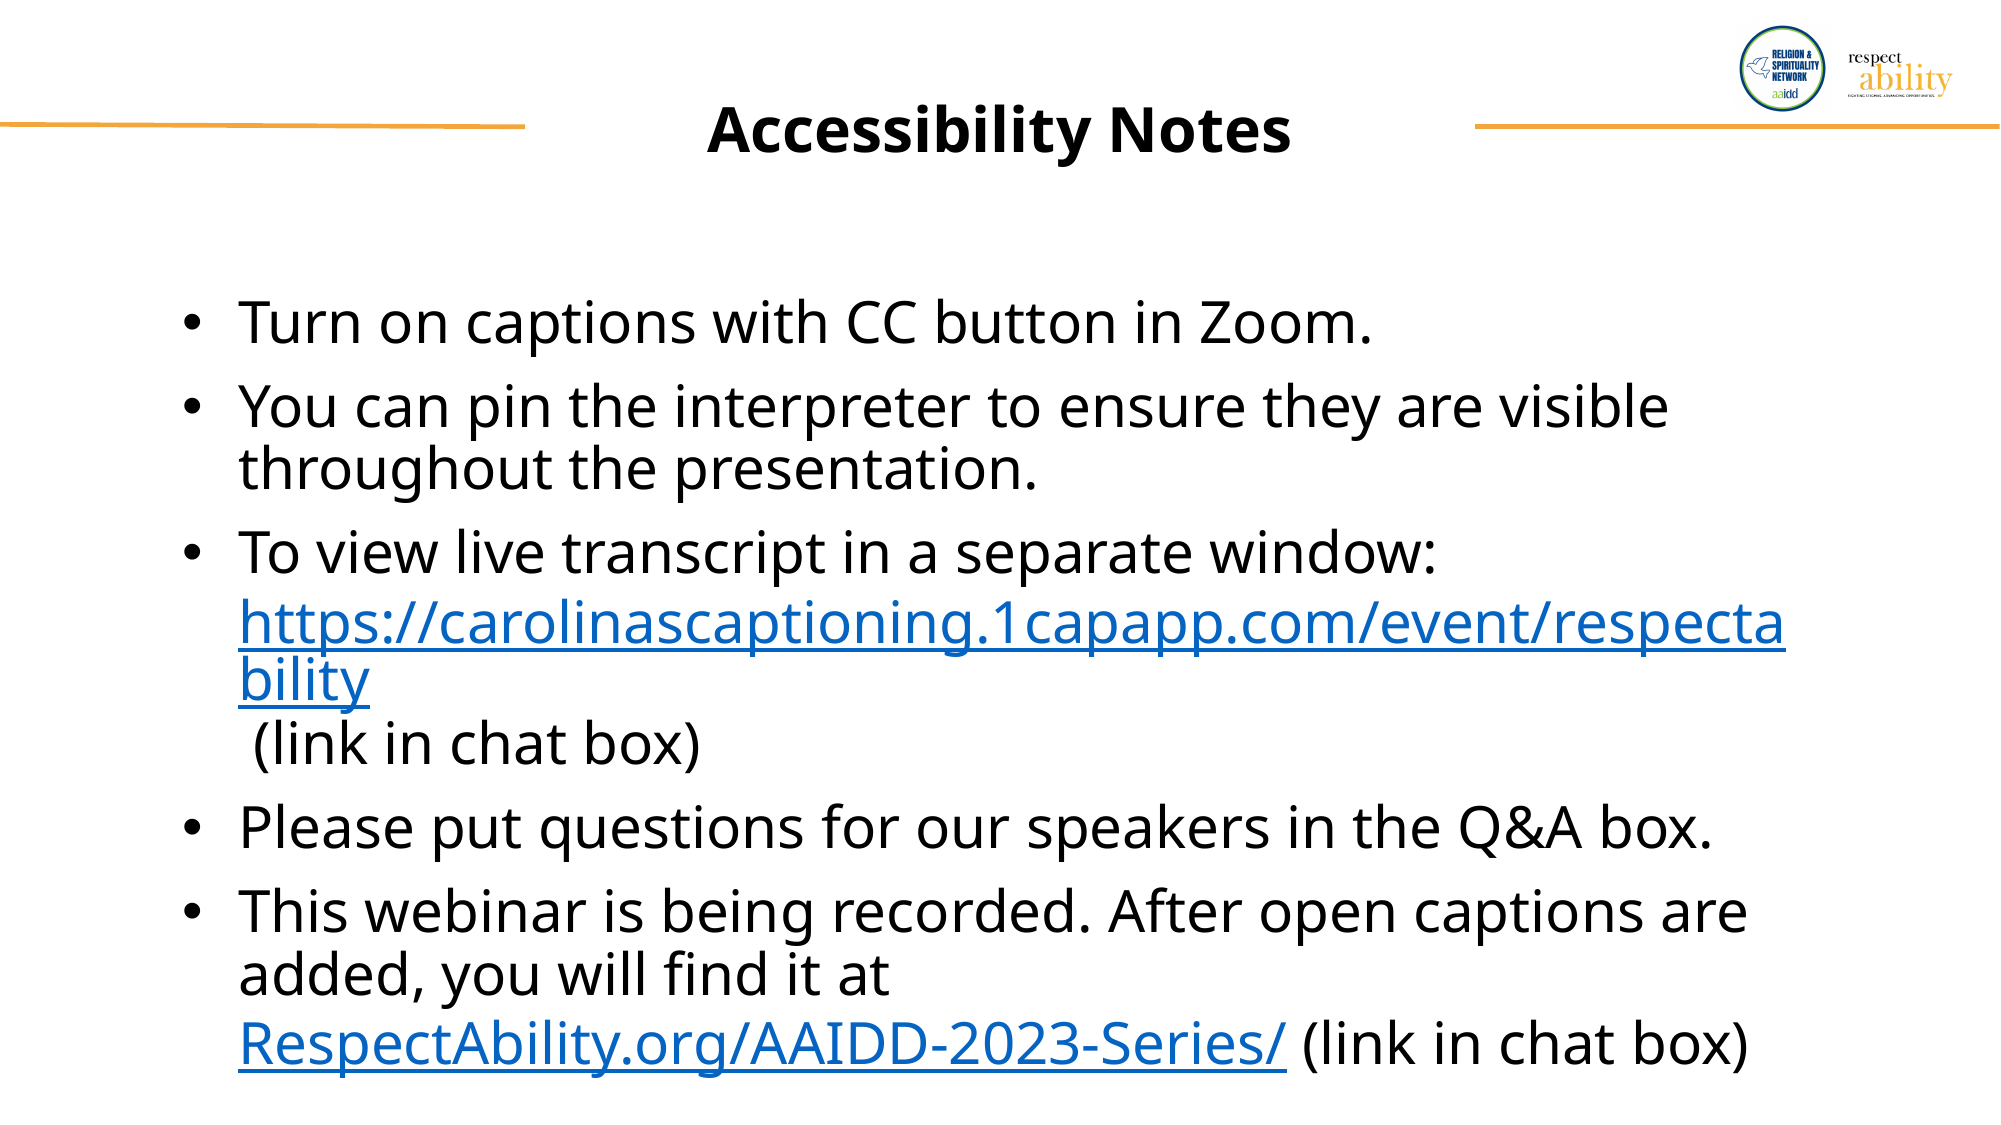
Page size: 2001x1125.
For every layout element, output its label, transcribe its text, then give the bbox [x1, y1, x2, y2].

title Accessibility Notes [525, 23, 1475, 241]
picture [1845, 50, 1954, 99]
list Turn on captions with CC button in Zoom. You can pin the interpreter to ensure they are visible throughout the presentation. To view live transcript in a separate window: https://carolinascaptioning.1capapp.com/event/respectability (link in chat box) Please put questions for our speakers in the Q&A box. This webinar is being recorded. After open captions are added, you will find it at RespectAbility.org/AAIDD-2023-Series/ (link in chat box) [167, 285, 1833, 1102]
picture [1732, 18, 1833, 119]
